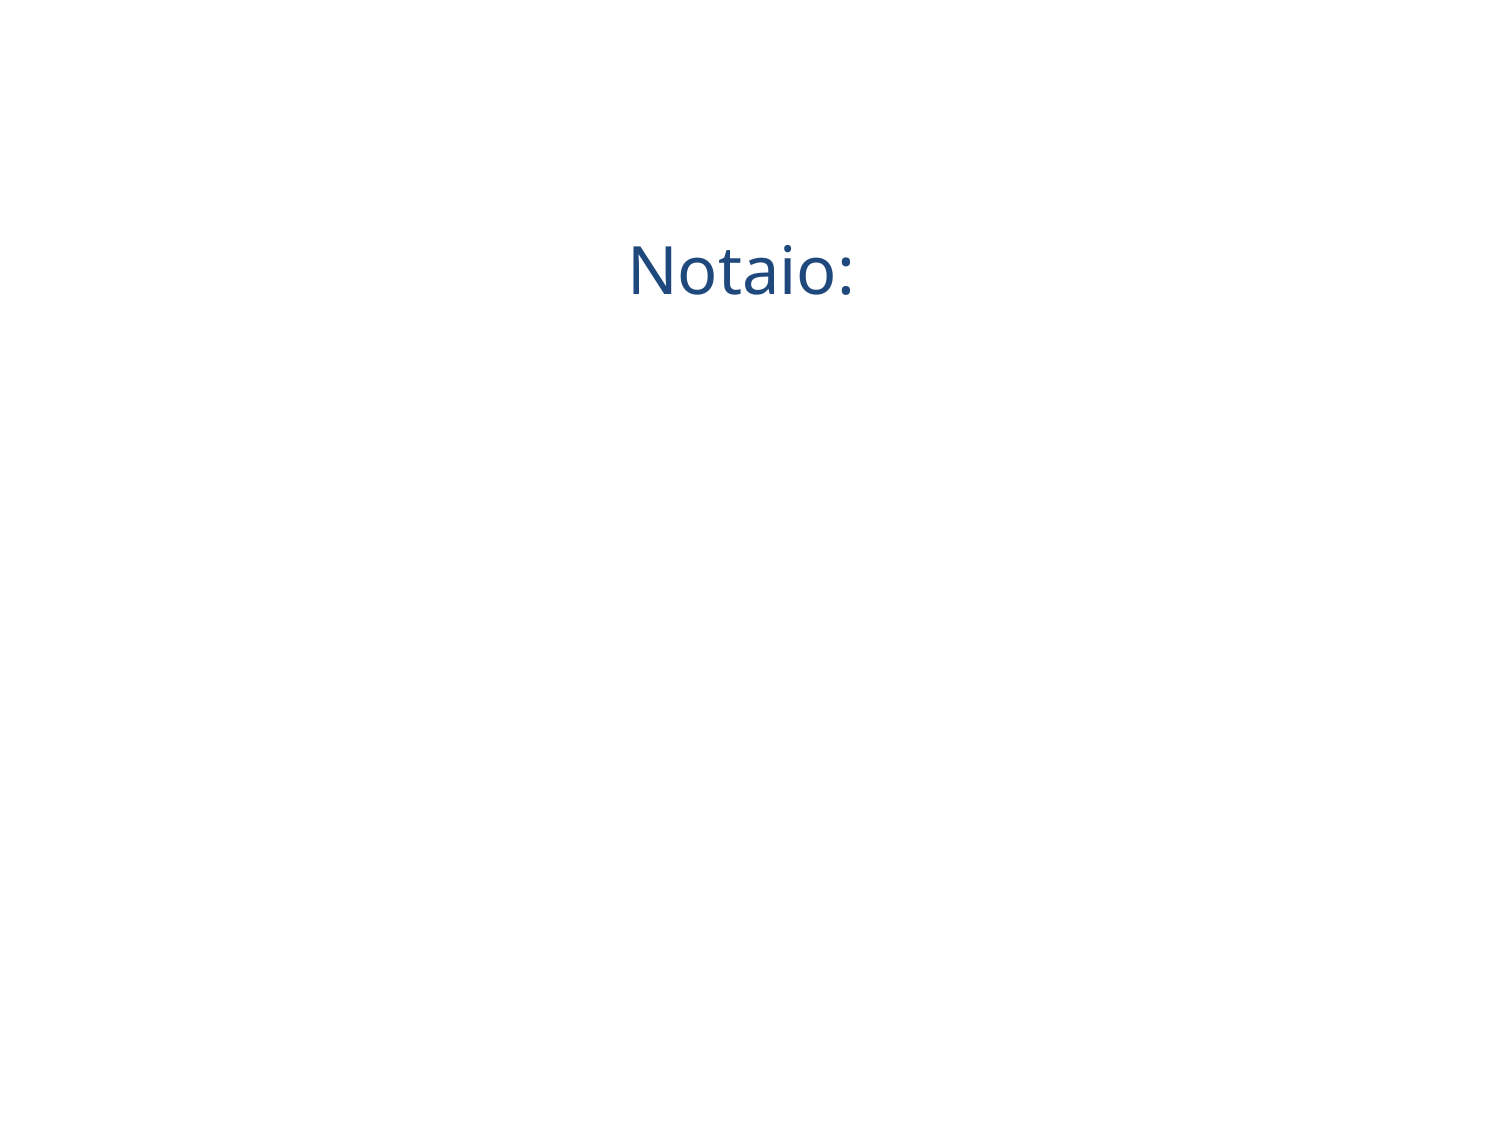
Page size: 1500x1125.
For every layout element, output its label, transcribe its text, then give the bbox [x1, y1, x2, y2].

list Notaio: Etimologia: ← lat. notarĭu(m), deriv. di nŏta ‘nota’; in origine ‘chi prende appunti durante un discorso’, nel lat. tardo ‘segretario’, da cui nel lat. mediev. ‘notaio’. [75, 219, 1425, 963]
